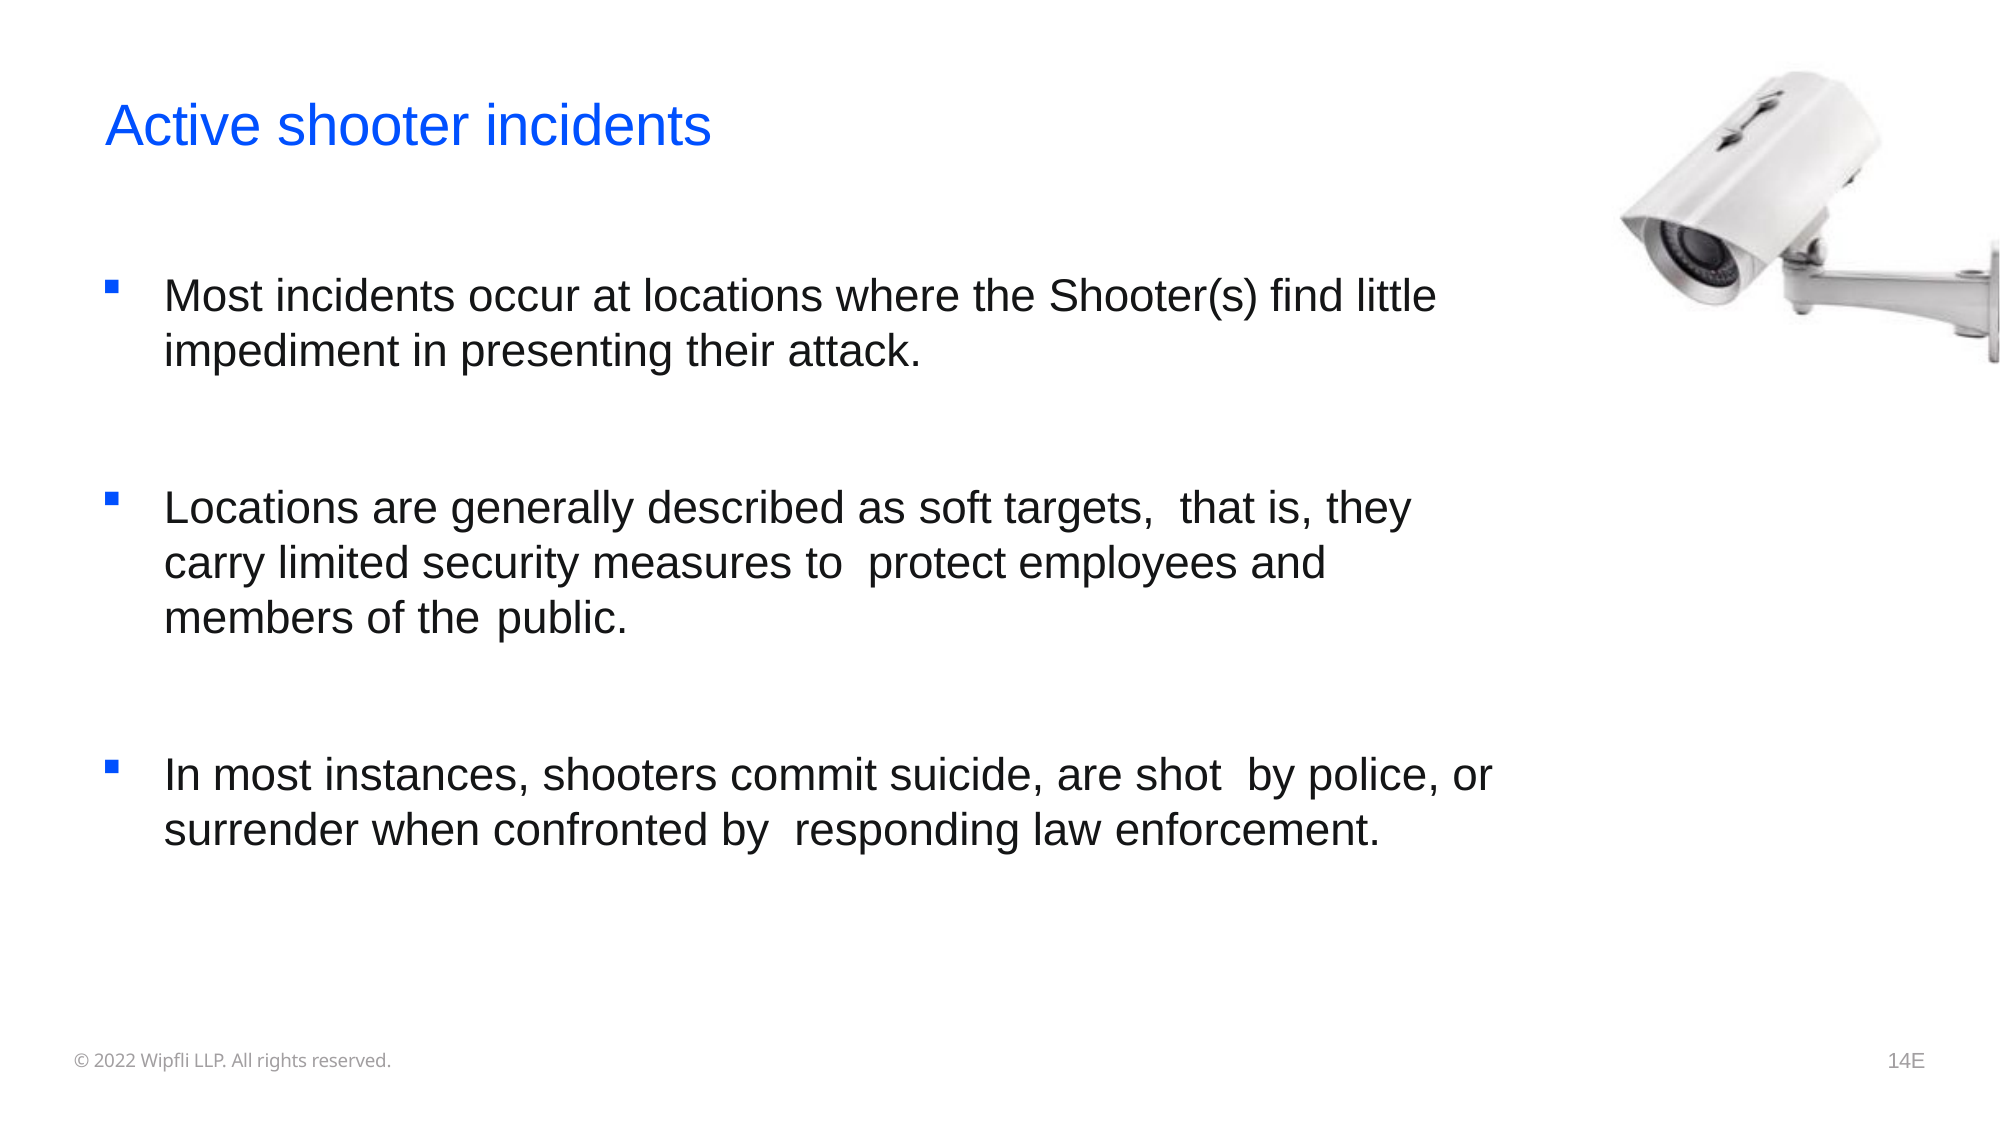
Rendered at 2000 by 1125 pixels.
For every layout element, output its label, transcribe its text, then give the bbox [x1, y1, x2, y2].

text_box [1599, 50, 2000, 379]
text_box © 2022 Wipfli LLP. All rights reserved. [73, 1029, 541, 1090]
list Most incidents occur at locations where the Shooter(s) find little impediment in presenting their attack. Locations are generally described as soft targets, that is, they carry limited security measures to protect employees and members of the public. In most instances, shooters commit suicide, are shot by police, or surrender when confronted by responding law enforcement. [98, 262, 1600, 903]
title Active shooter incidents [105, 87, 1448, 231]
slide_number 14E [1863, 1029, 1926, 1090]
